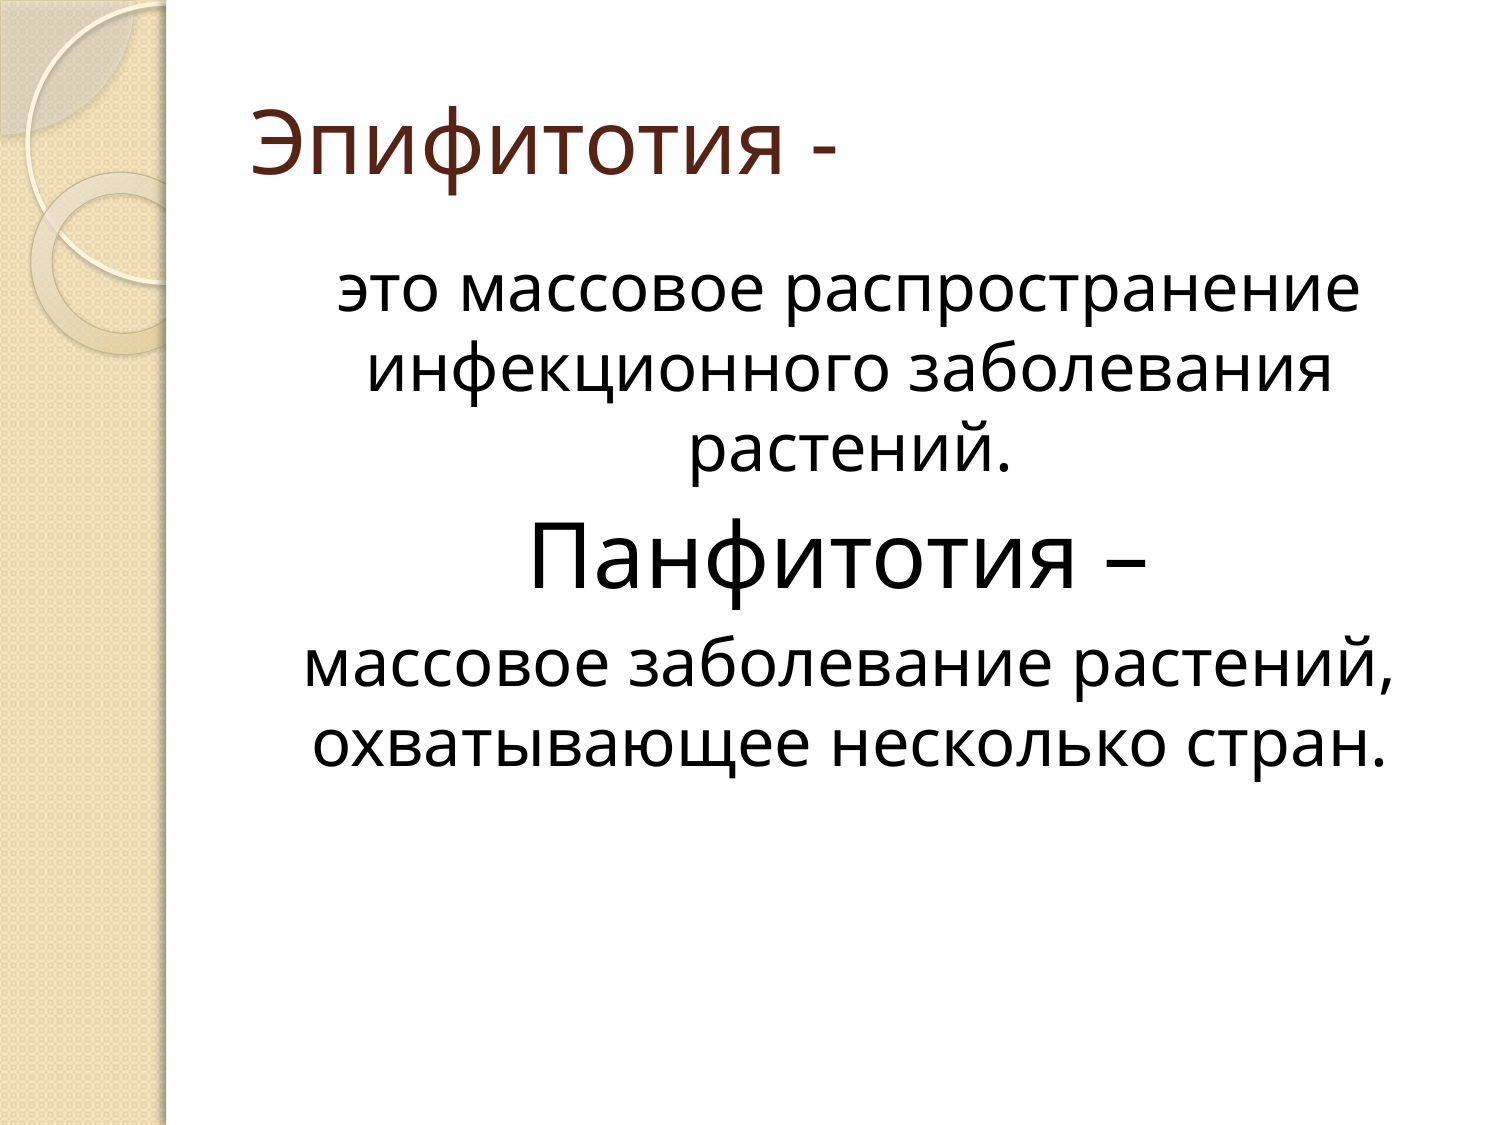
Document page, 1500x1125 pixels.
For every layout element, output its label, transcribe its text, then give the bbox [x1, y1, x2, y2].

list это массовое распространение инфекционного заболевания растений. Панфитотия – массовое заболевание растений, охватывающее несколько стран. [235, 237, 1466, 1025]
title Эпифитотия - [235, 45, 1466, 233]
